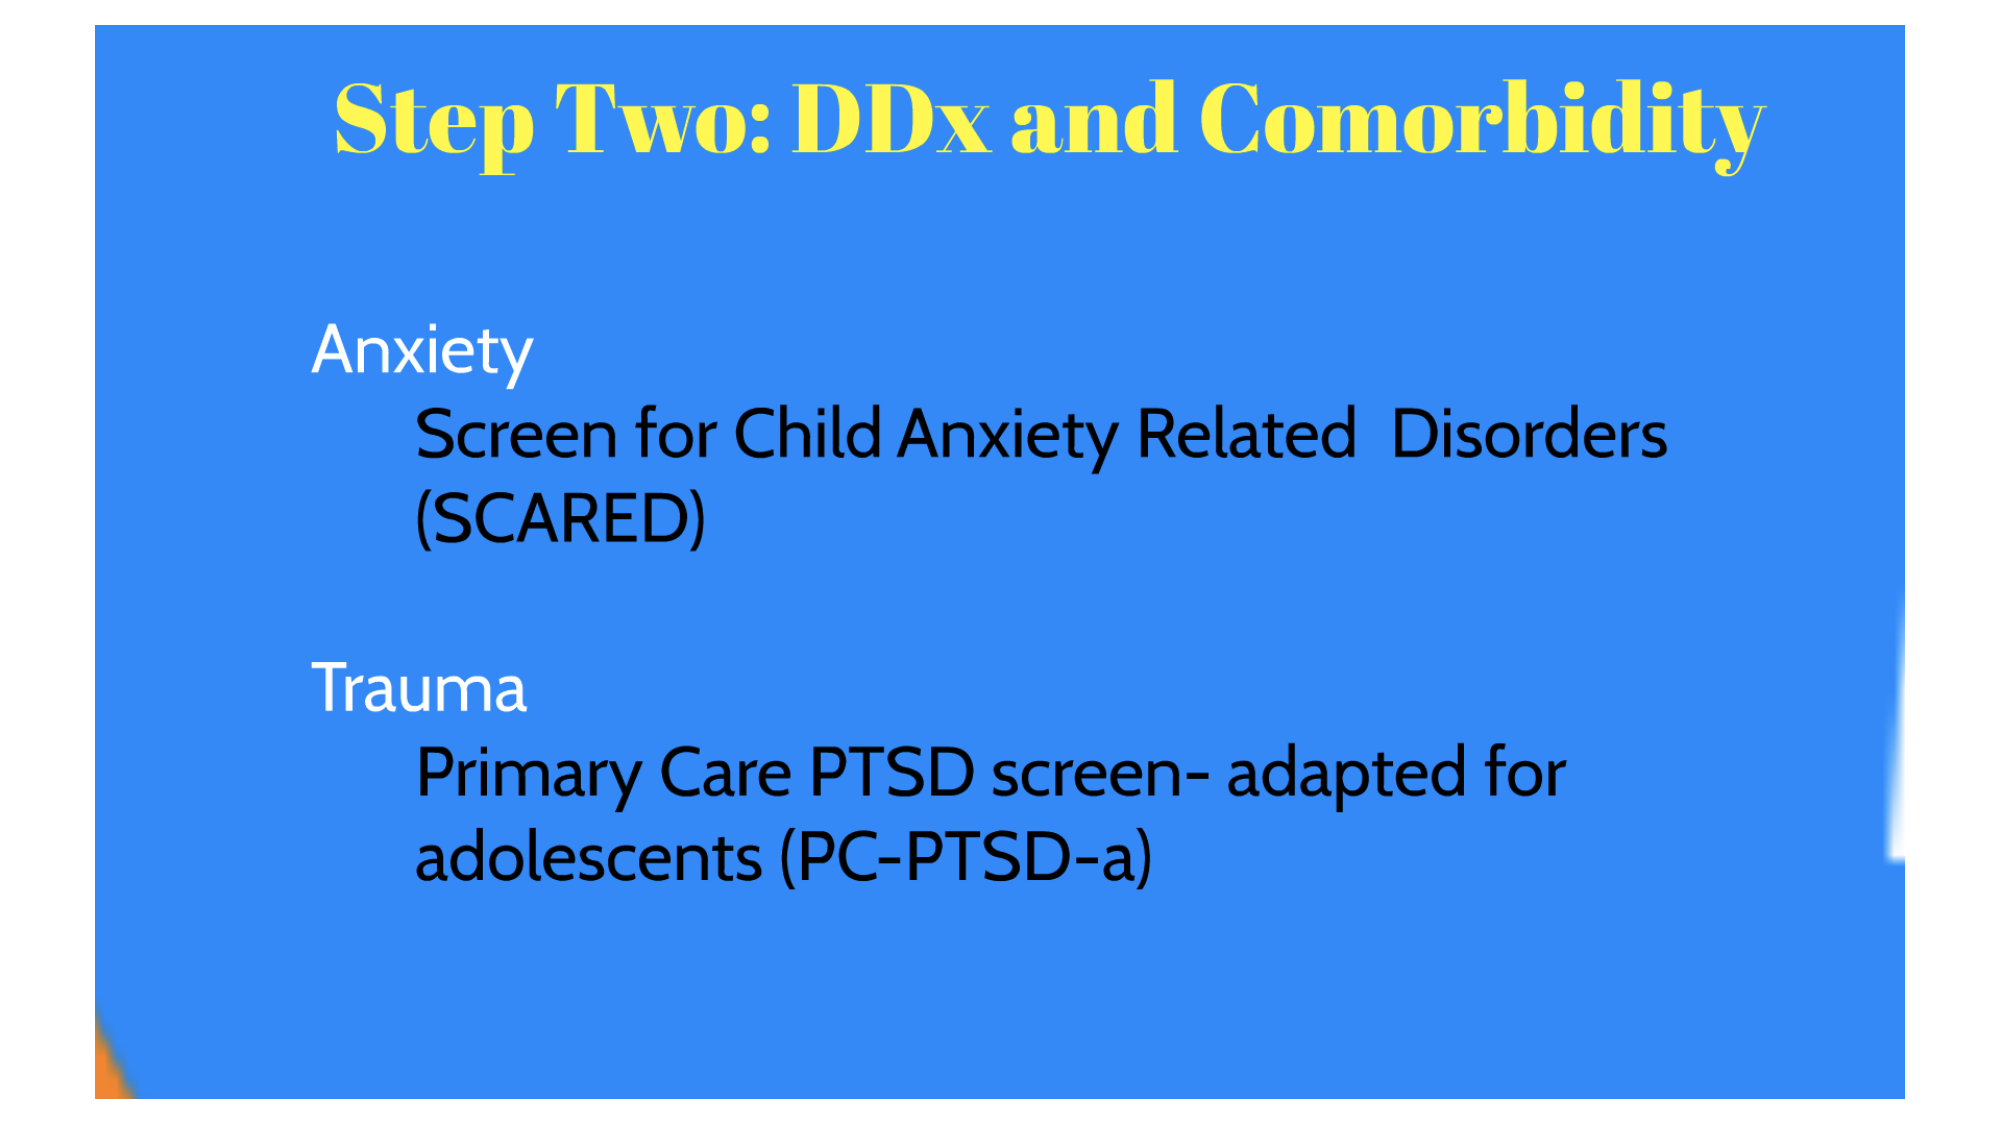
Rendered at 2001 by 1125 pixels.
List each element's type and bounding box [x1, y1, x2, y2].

picture [95, 25, 1905, 1099]
